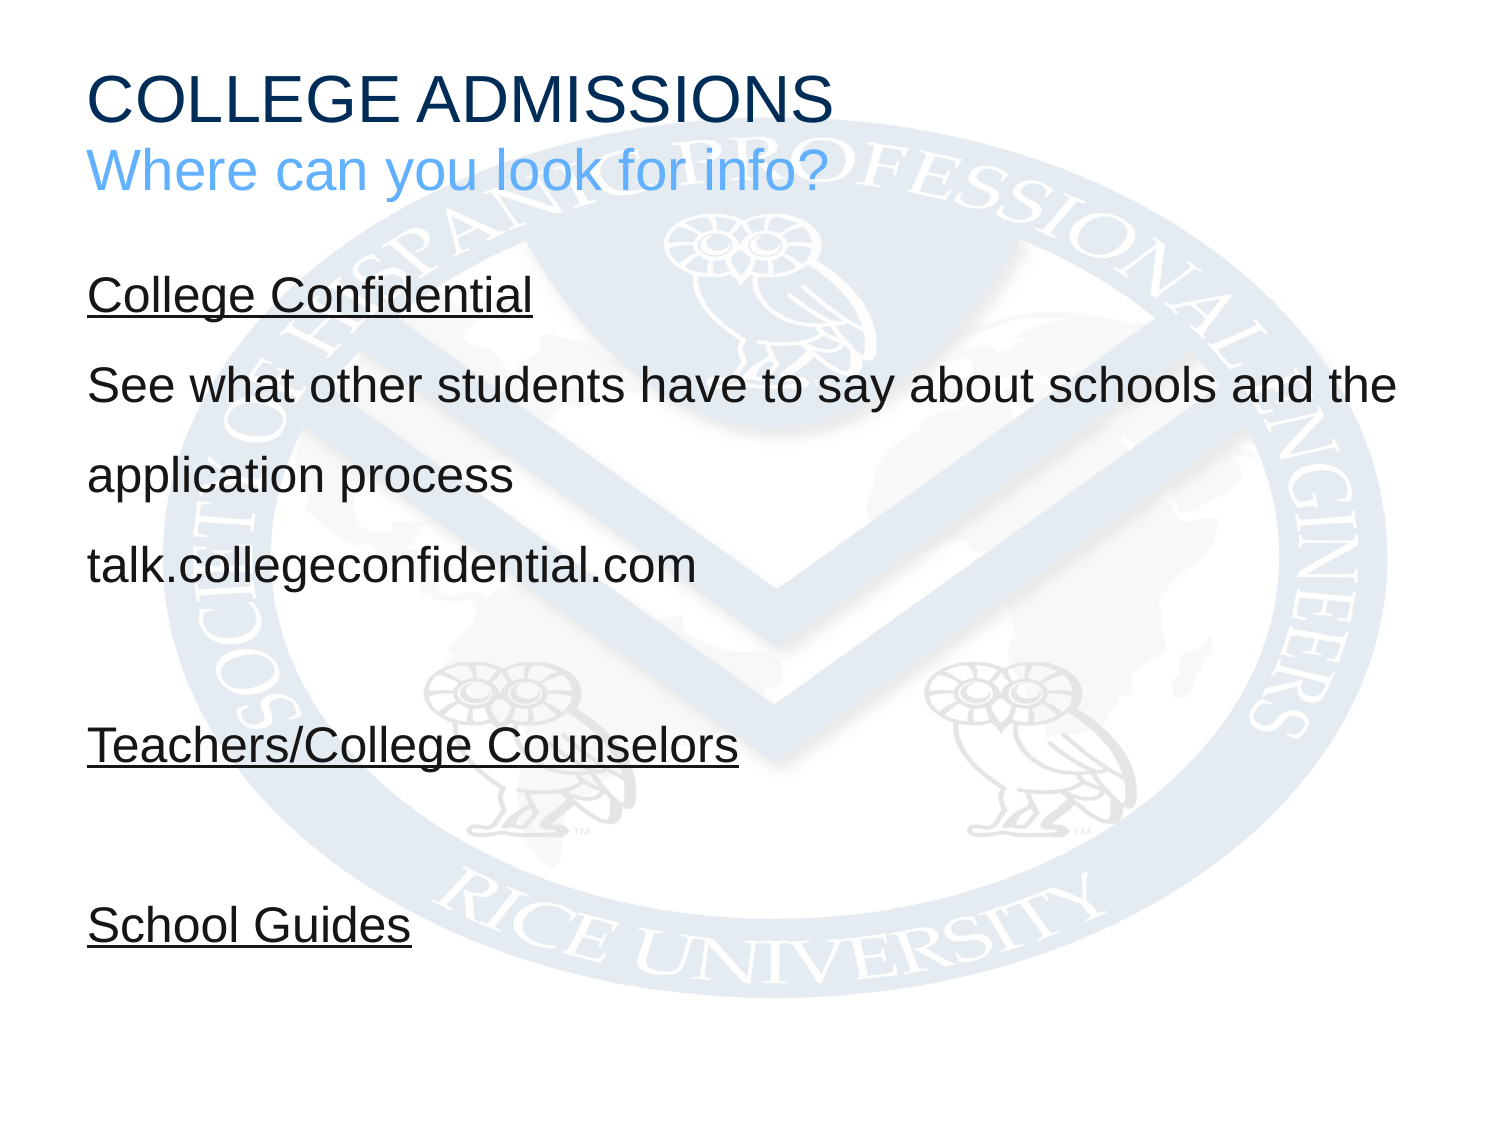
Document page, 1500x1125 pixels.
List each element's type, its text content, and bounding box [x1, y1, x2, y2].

text_box COLLEGE ADMISSIONS [71, 41, 1429, 150]
text_box College Confidential See what other students have to say about schools and the application process talk.collegeconfidential.com Teachers/College Counselors School Guides [71, 224, 1429, 1088]
text_box Where can you look for info? [71, 150, 1429, 210]
